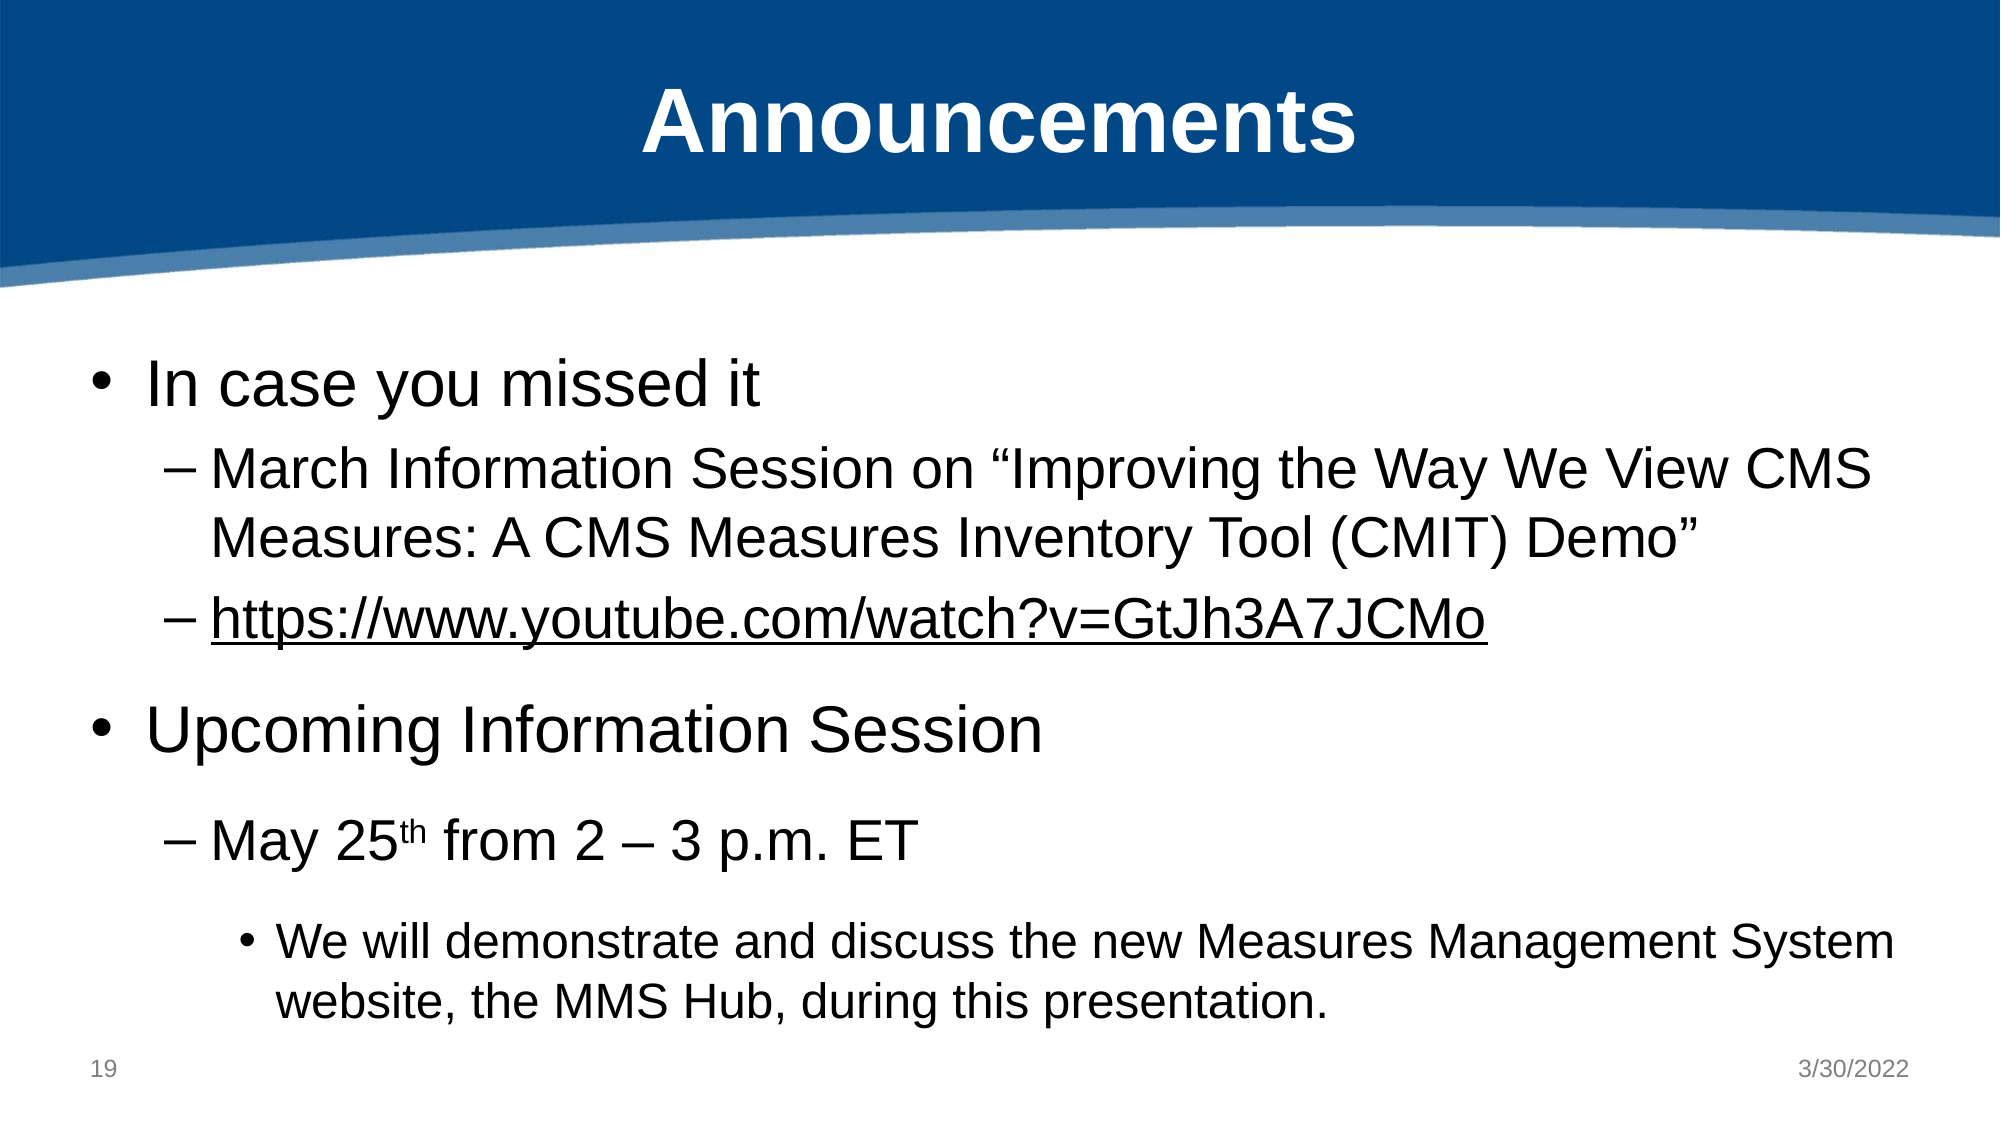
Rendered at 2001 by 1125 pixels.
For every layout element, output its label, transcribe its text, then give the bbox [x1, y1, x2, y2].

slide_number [1674, 1037, 1925, 1098]
slide_number 18 [75, 1037, 300, 1098]
title Announcements [75, 3, 1925, 229]
picture [0, 0, 2000, 320]
list In case you missed it March Information Session on “Improving the Way We View CMS Measures: A CMS Measures Inventory Tool (CMIT) Demo” https://www.youtube.com/watch?v=GtJh3A7JCMo Upcoming Information Session May 25th from 2 – 3 p.m. ET We will demonstrate and discuss the new Measures Management System website, the MMS Hub, during this presentation. [75, 332, 1925, 1038]
